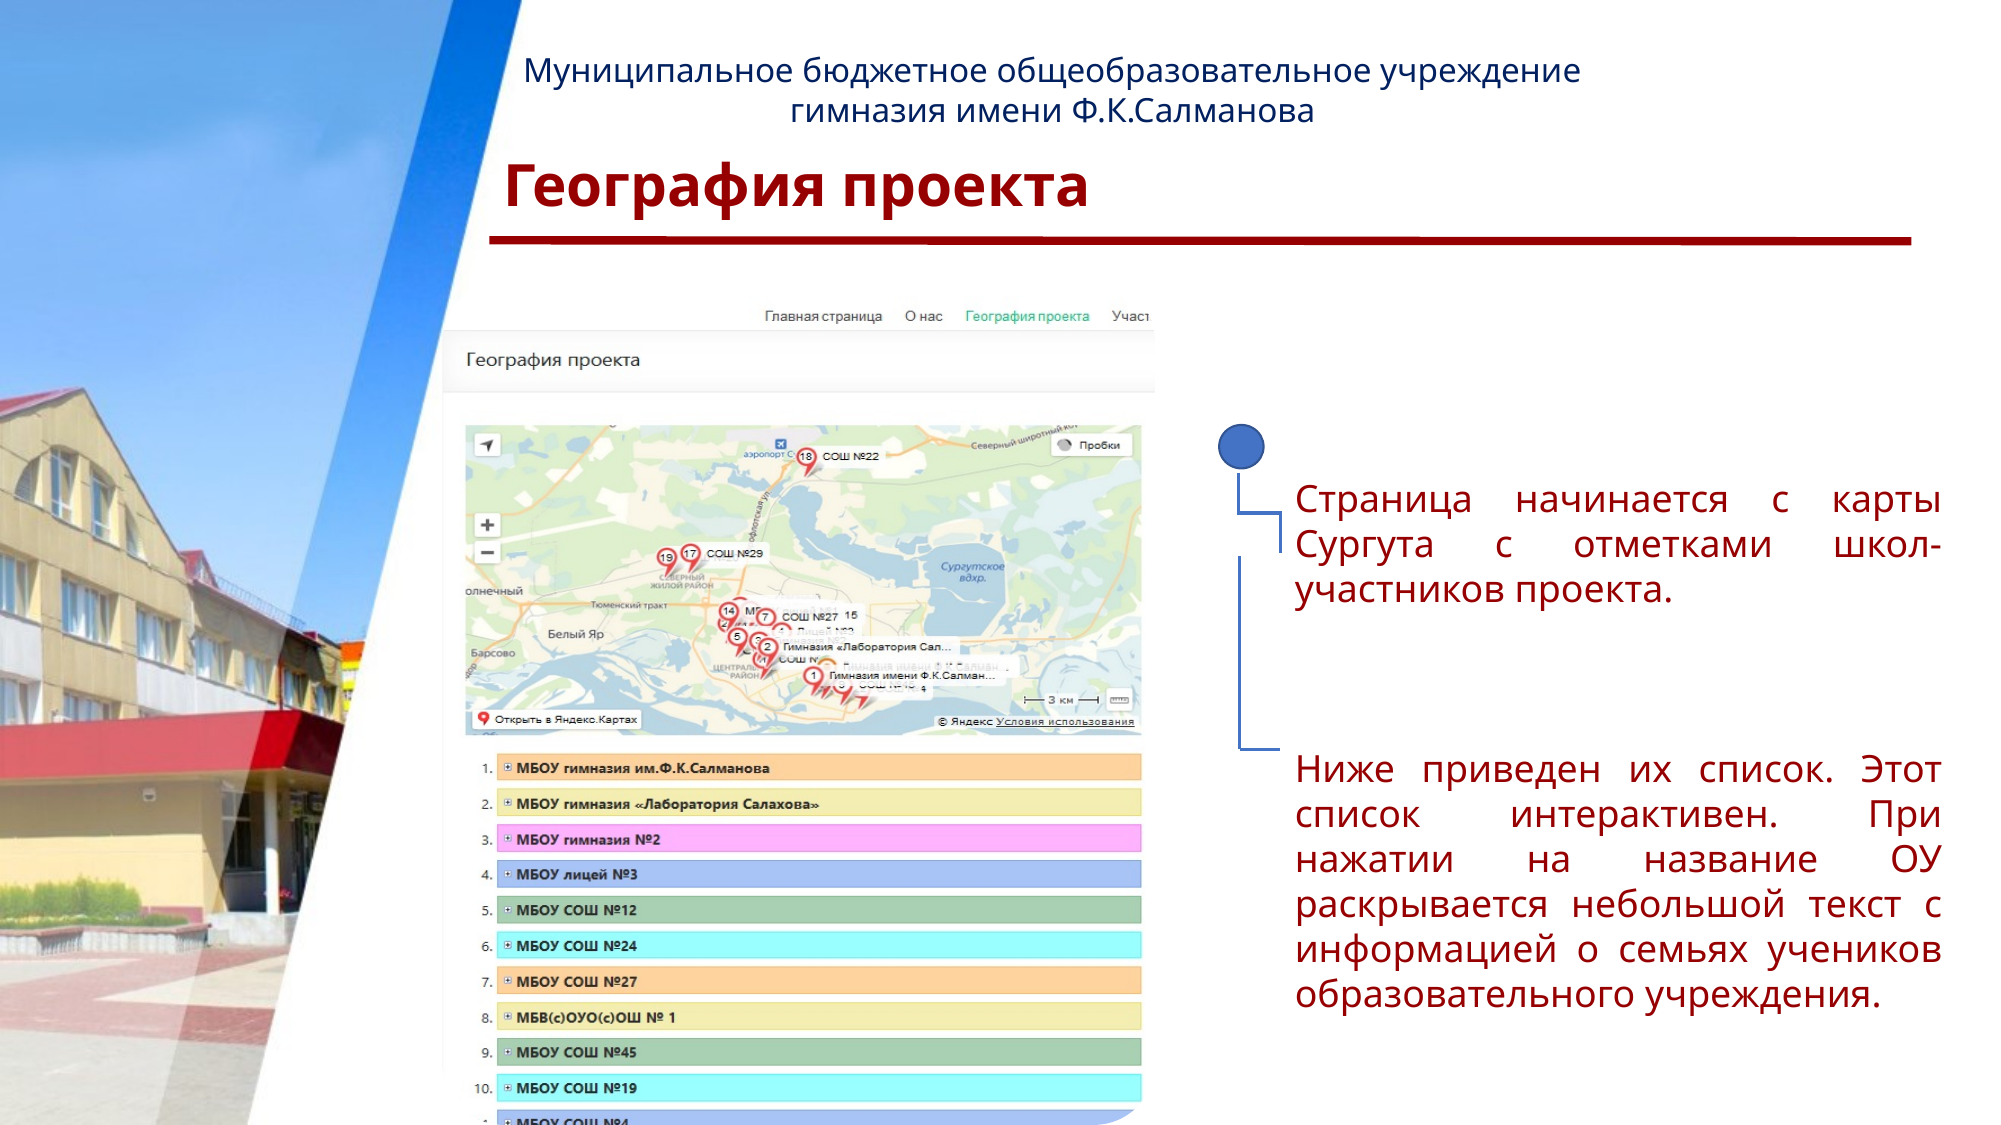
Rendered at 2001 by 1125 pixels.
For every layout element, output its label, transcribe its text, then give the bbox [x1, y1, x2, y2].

text_box [1155, 366, 1946, 564]
picture [0, 0, 1155, 1125]
text_box Страница начинается с карты Сургута с отметками школ-участников проекта. Ниже приведен их список. Этот список интерактивен. При нажатии на название ОУ раскрывается небольшой текст с информацией о семьях учеников образовательного учреждения. [1280, 467, 1958, 1023]
text_box Муниципальное бюджетное общеобразовательное учреждение гимназия имени Ф.К.Салманова [528, 42, 1680, 137]
text_box География проекта [528, 140, 1963, 366]
text_box [1218, 423, 1265, 470]
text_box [1219, 492, 1300, 534]
